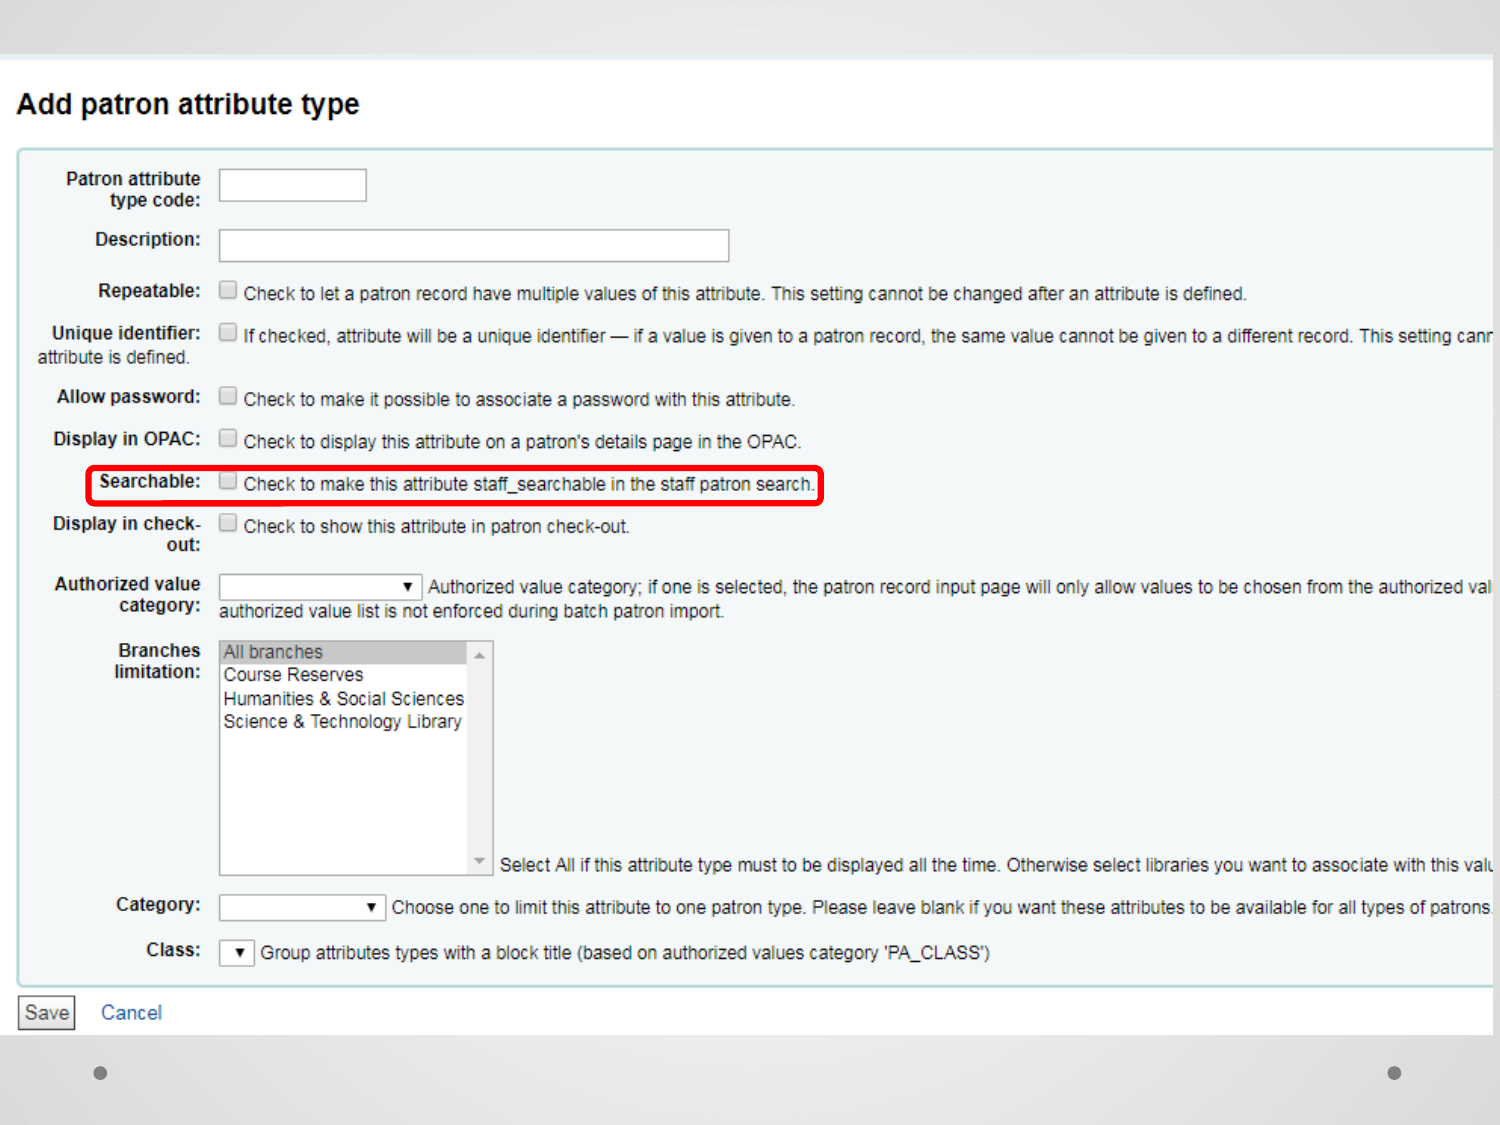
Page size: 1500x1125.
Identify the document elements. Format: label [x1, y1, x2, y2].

picture [0, 54, 1493, 1036]
